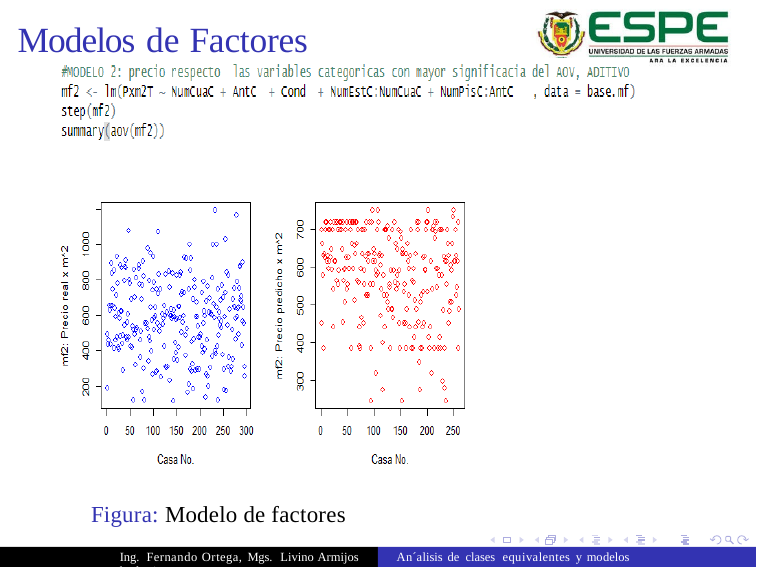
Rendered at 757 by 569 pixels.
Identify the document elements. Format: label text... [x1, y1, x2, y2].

text_box Figura: Modelo de factores [88, 502, 352, 529]
text_box [513, 0, 750, 71]
text_box [737, 535, 746, 545]
text_box [623, 536, 628, 544]
text_box Ing. Fernando Ortega, Mgs. Livino Armijos An´alisis de clases equivalentes y modelos hedonicos [117, 549, 692, 566]
text_box [713, 535, 722, 545]
text_box [490, 536, 495, 544]
text_box Modelos [15, 20, 143, 61]
text_box [58, 181, 473, 477]
text_box [0, 546, 377, 567]
text_box de [143, 20, 186, 61]
text_box [608, 536, 613, 544]
text_box [652, 536, 657, 544]
text_box [546, 539, 556, 545]
text_box Factores [187, 20, 314, 61]
text_box [519, 536, 524, 544]
text_box [377, 546, 756, 567]
text_box [563, 536, 569, 544]
text_box [534, 536, 539, 544]
text_box [58, 58, 650, 148]
text_box [579, 536, 584, 544]
